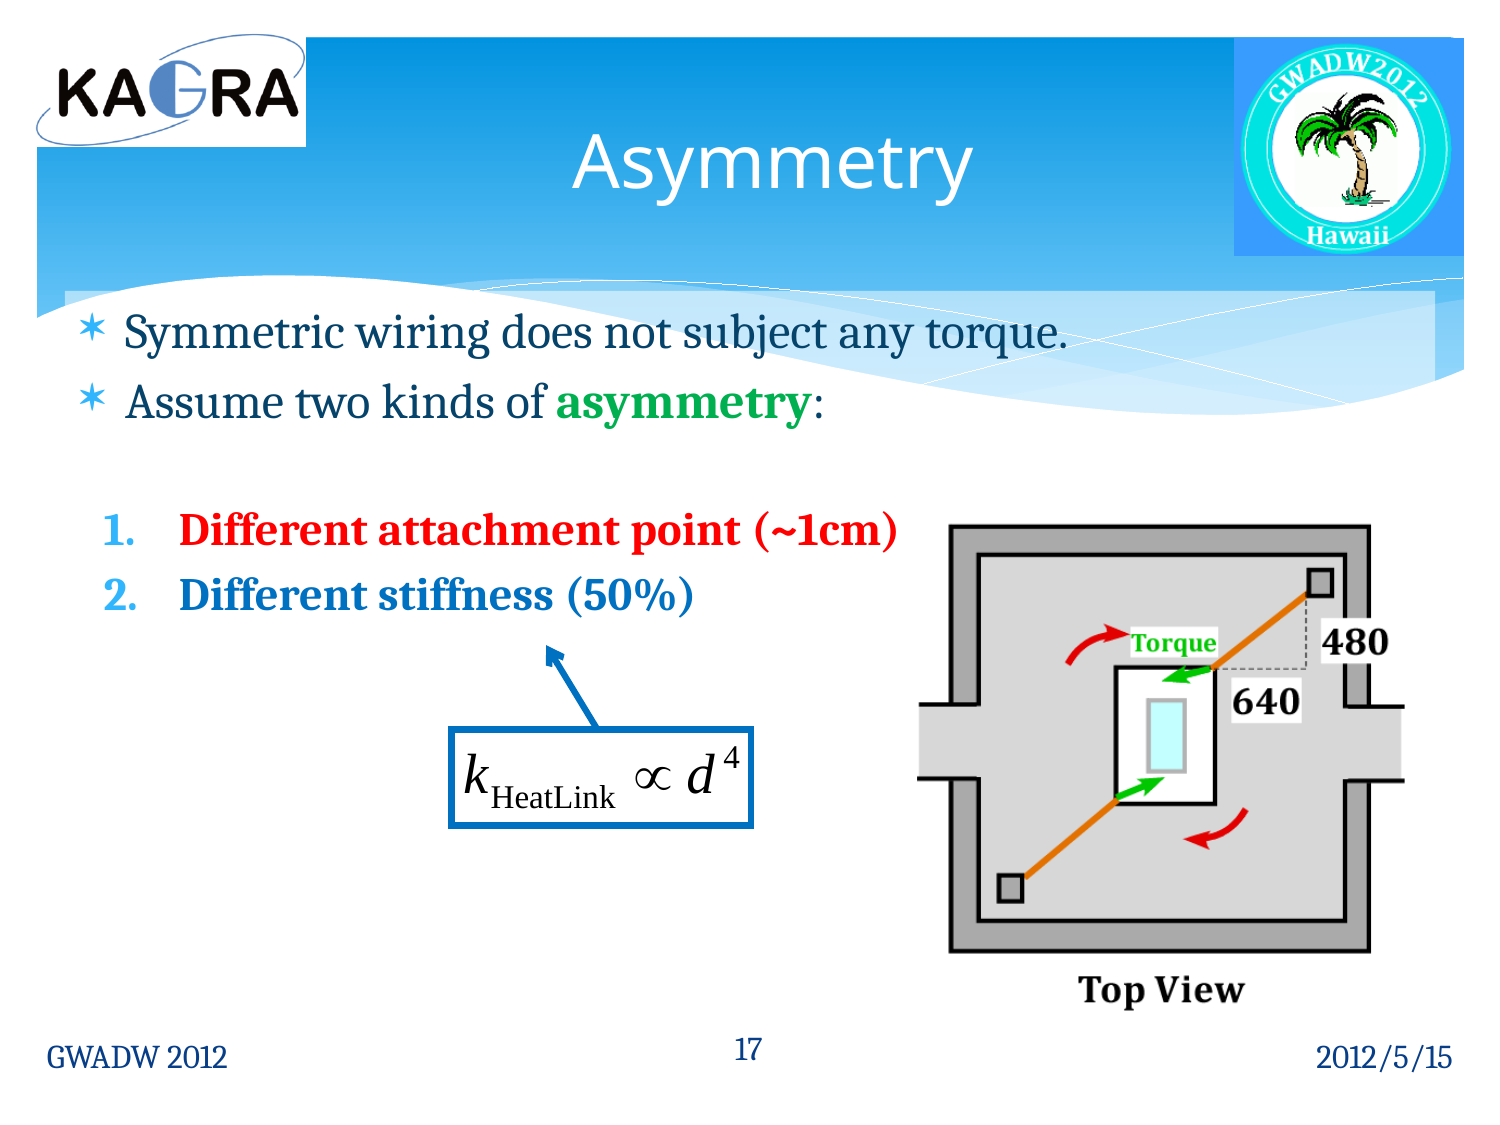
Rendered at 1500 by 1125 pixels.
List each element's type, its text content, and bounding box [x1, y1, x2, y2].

list Symmetric wiring does not subject any torque. Assume two kinds of asymmetry: [64, 290, 1436, 492]
picture [29, 30, 306, 147]
text_box Different attachment point (~1cm) Different stiffness (50%) [88, 491, 928, 681]
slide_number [847, 1025, 1469, 1086]
picture [1235, 37, 1464, 256]
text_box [545, 644, 597, 729]
slide_number 17 [653, 1017, 845, 1078]
title Asymmetry [301, 55, 1247, 261]
footer GWADW 2012 [31, 1025, 653, 1086]
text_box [454, 732, 749, 823]
picture [903, 514, 1409, 1024]
